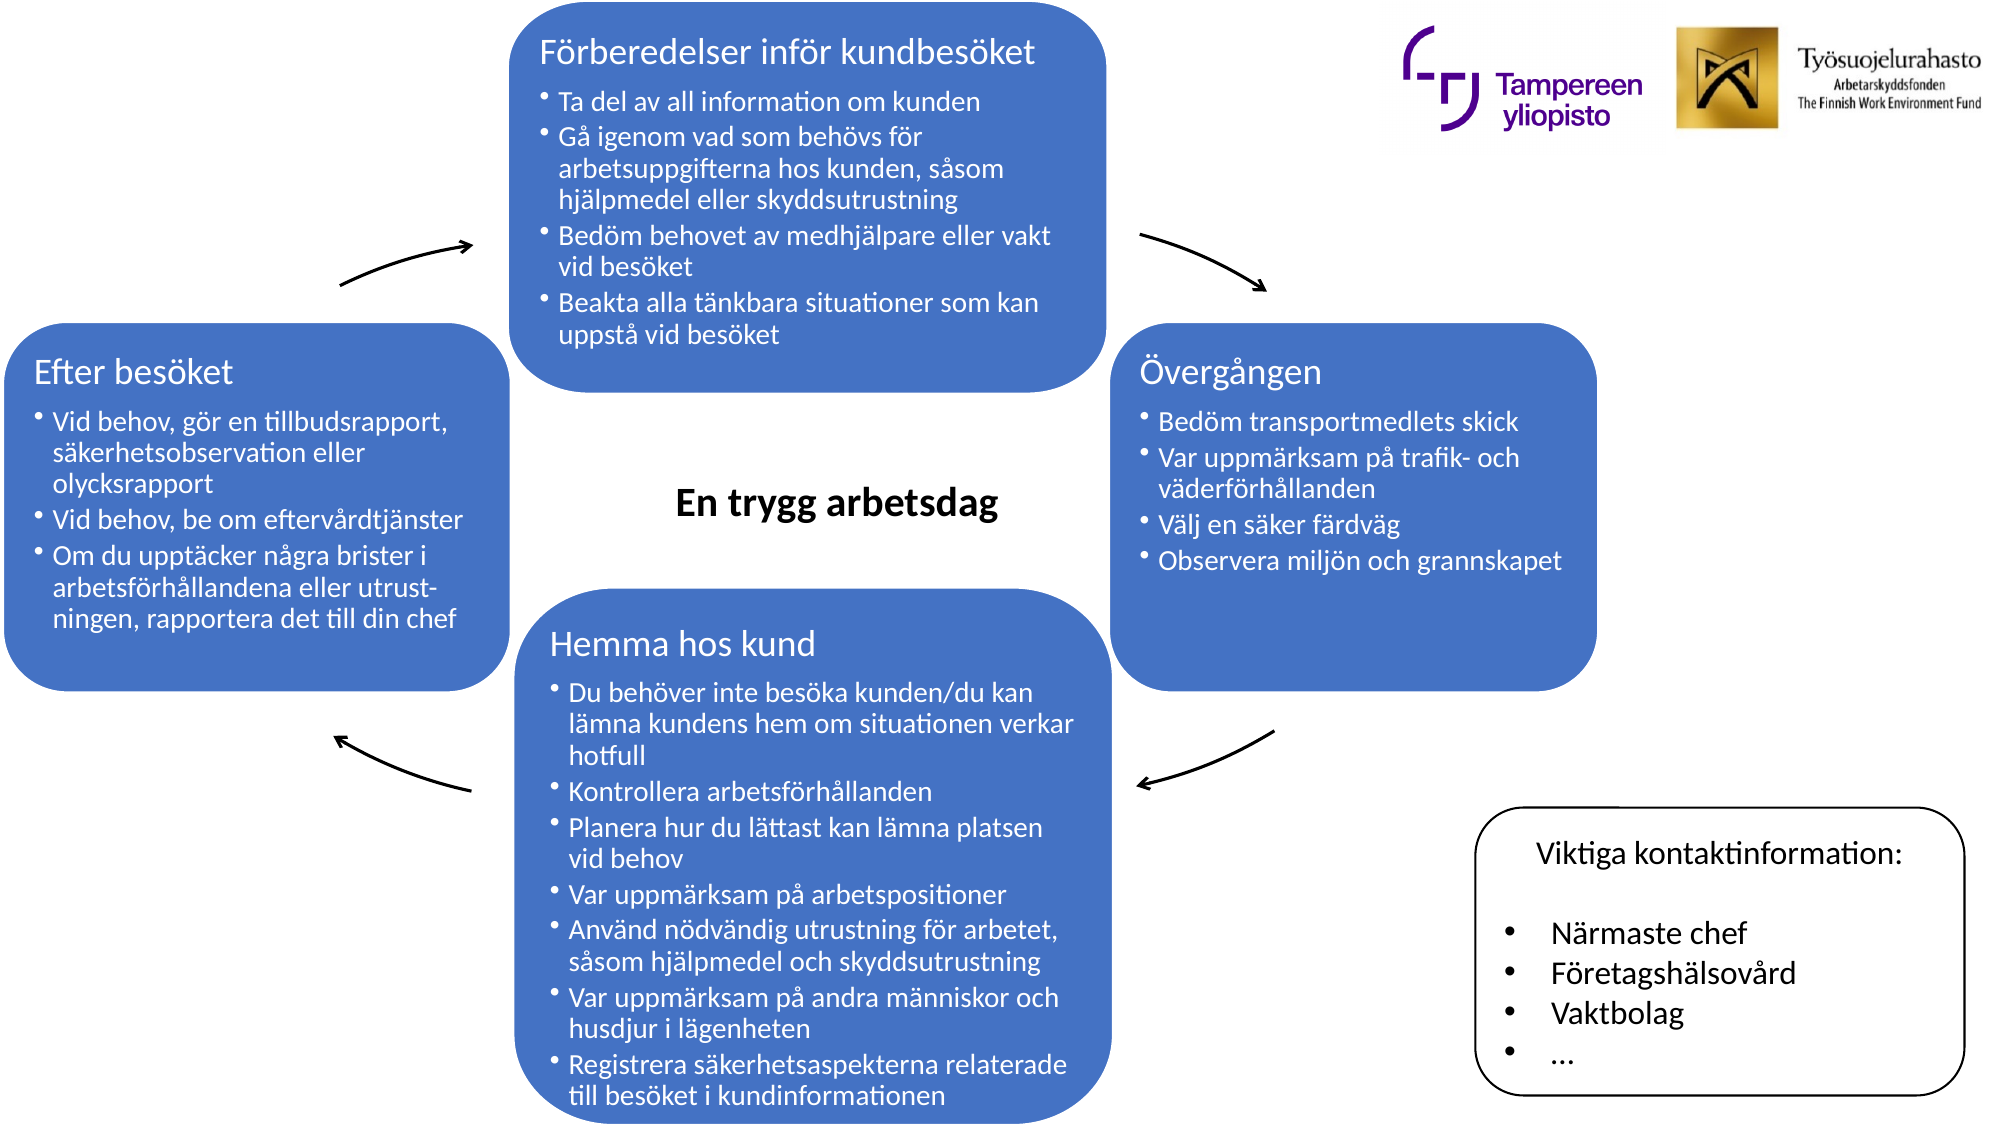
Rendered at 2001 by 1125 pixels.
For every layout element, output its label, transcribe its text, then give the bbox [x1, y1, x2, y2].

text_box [3, 0, 1599, 1125]
picture [1379, 0, 1995, 155]
text_box Viktiga kontaktinformation: Närmaste chef Företagshälsovård Vaktbolag … [1599, 806, 1966, 1097]
